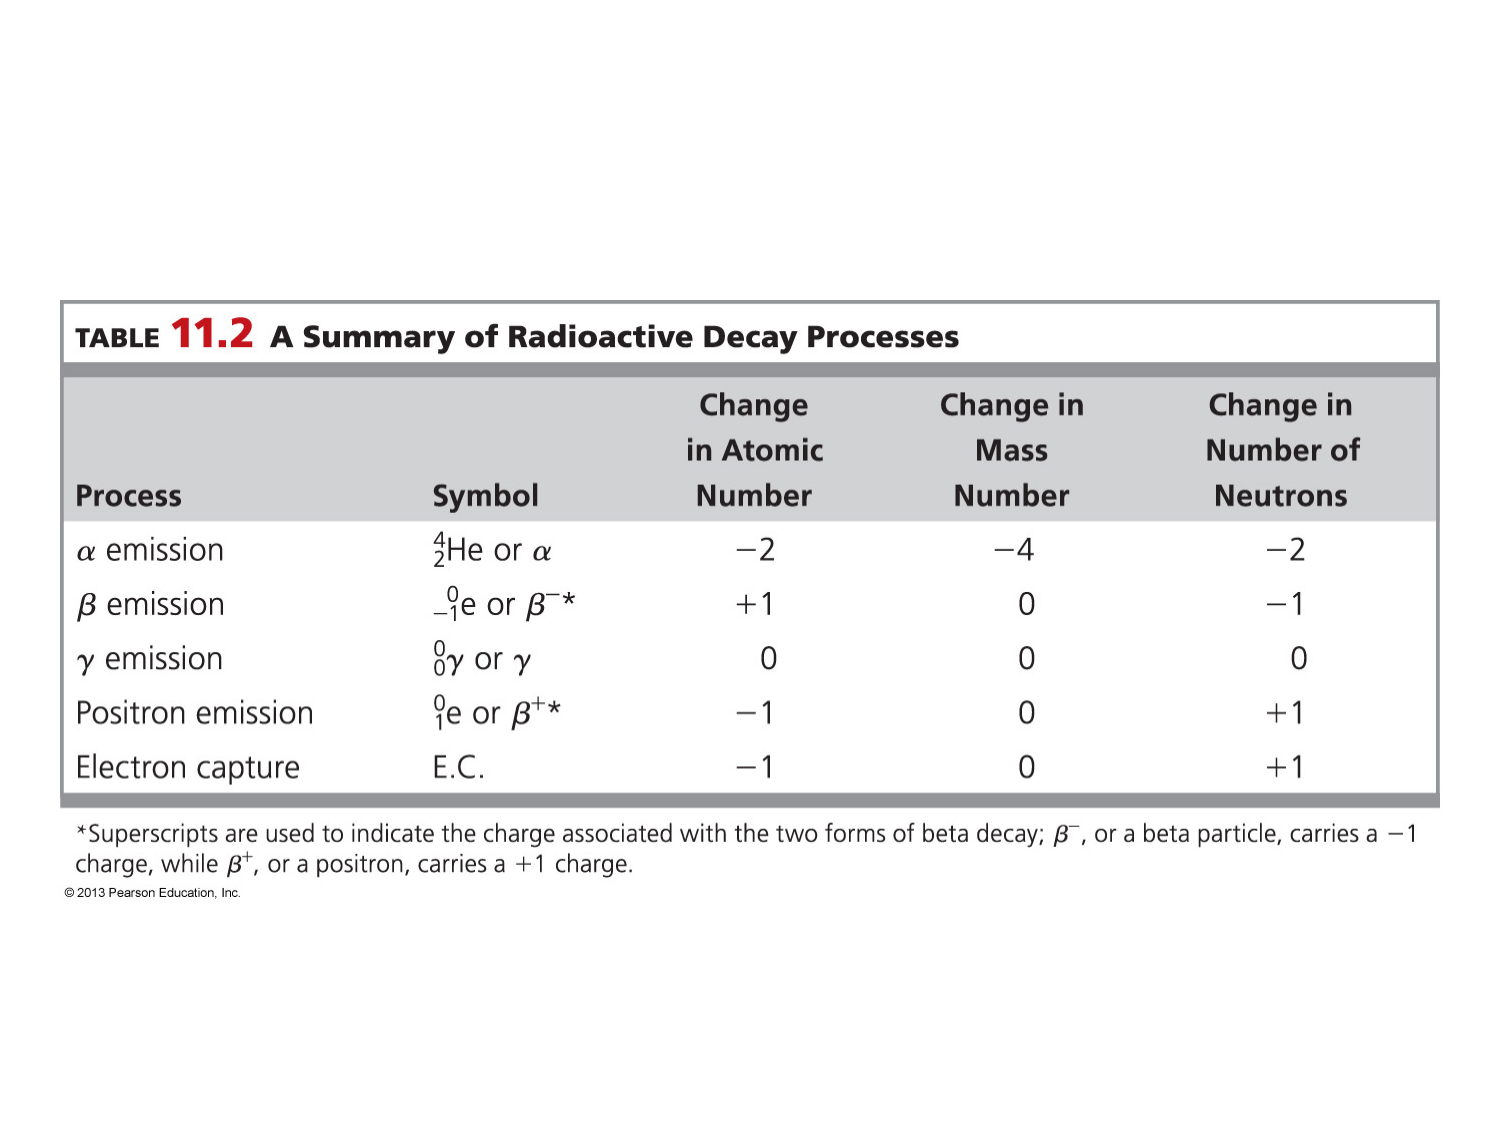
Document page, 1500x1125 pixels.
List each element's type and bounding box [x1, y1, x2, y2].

picture [49, 290, 1451, 910]
